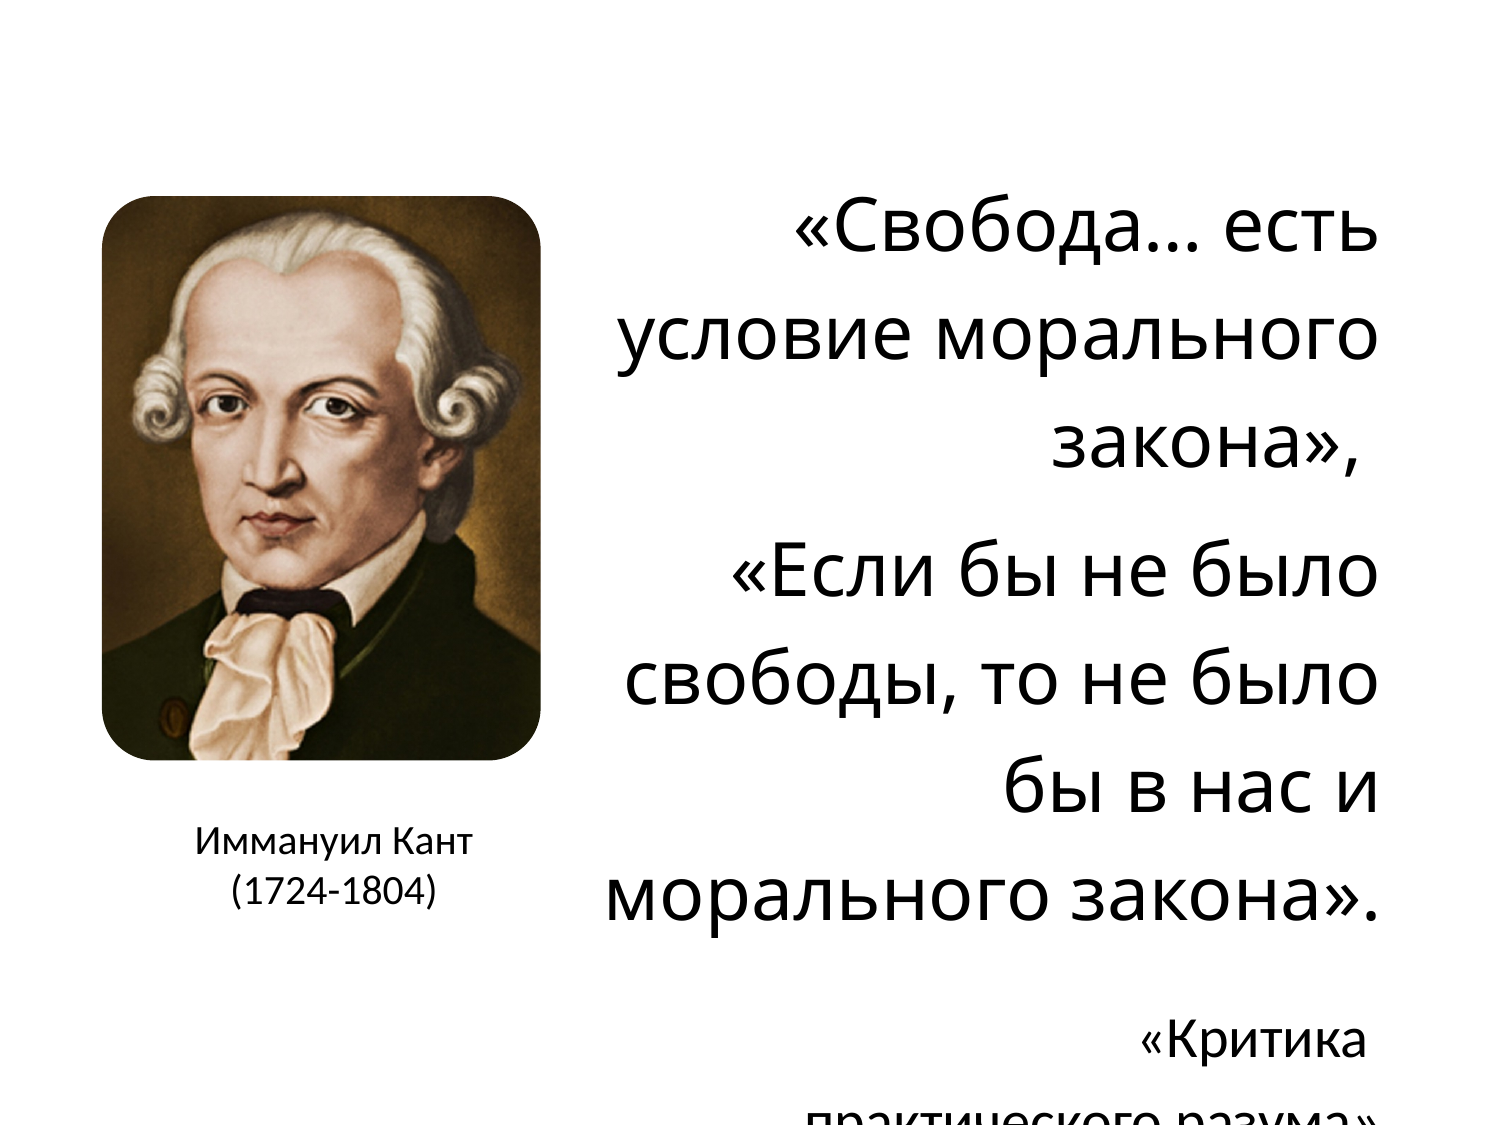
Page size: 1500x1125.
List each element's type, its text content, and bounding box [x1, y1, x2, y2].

text_box Иммануил Кант (1724-1804) [114, 805, 554, 921]
picture [101, 196, 541, 761]
list «Свобода… есть условие морального закона», «Если бы не было свободы, то не было бы в нас и морального закона». «Критика практического разума» [582, 151, 1397, 1014]
